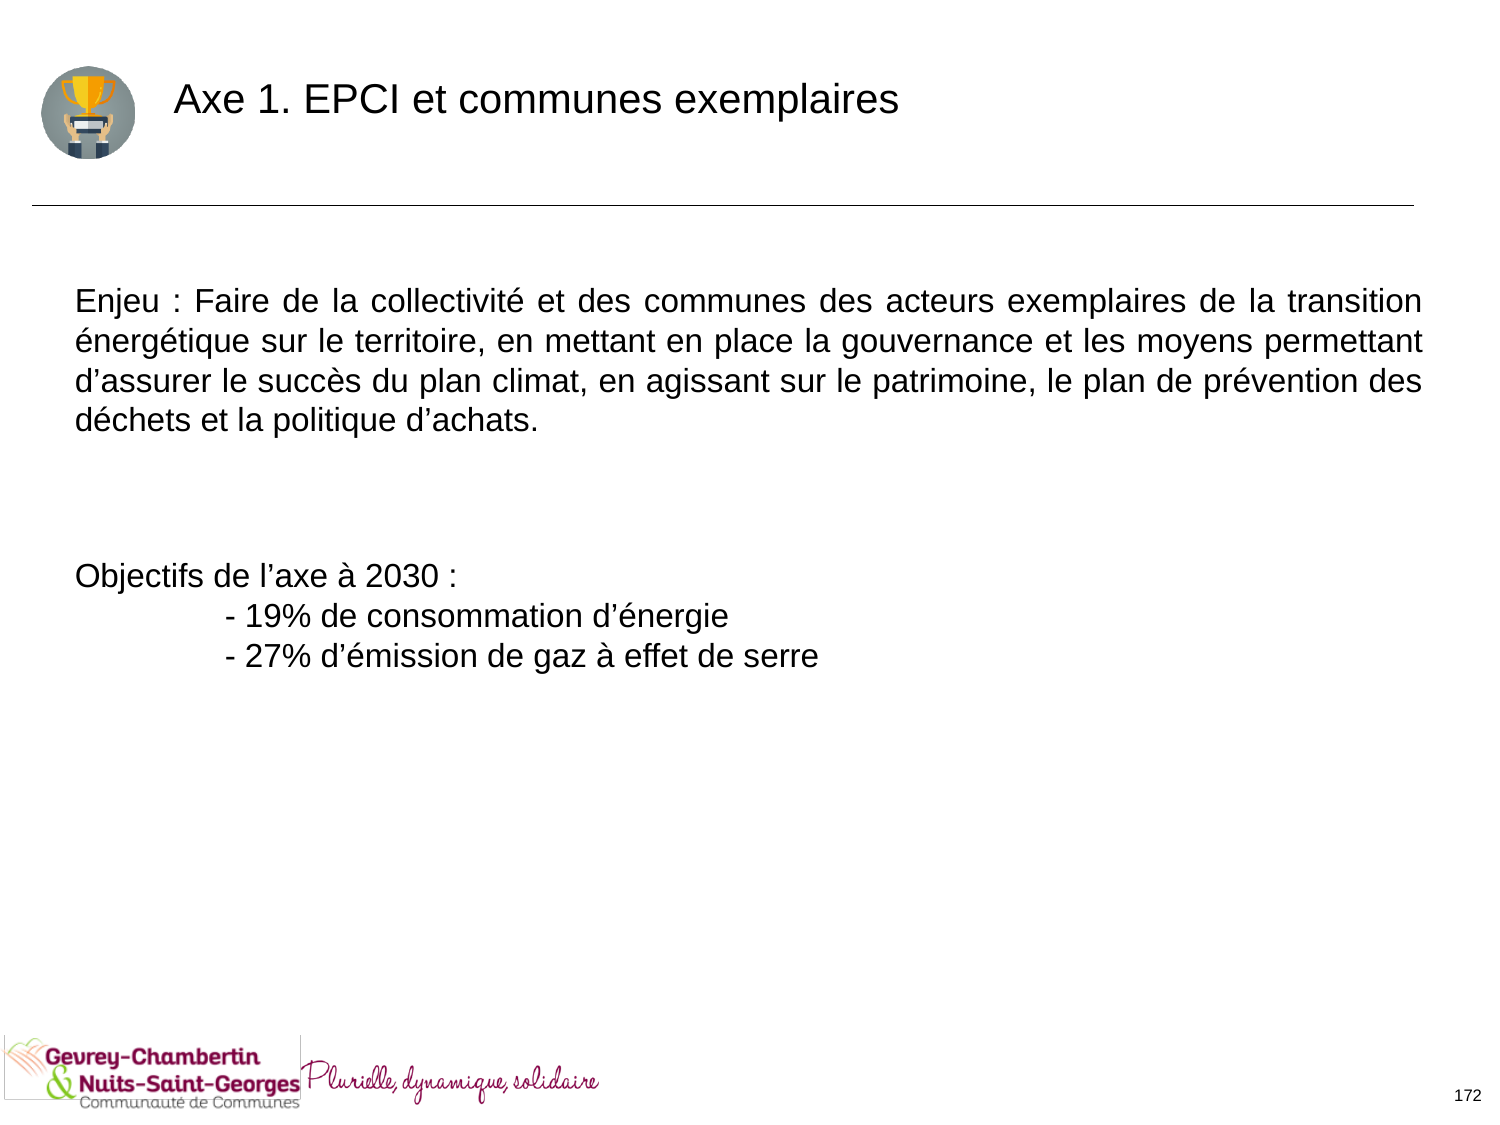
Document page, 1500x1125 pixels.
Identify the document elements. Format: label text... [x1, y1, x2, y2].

text_box Enjeu : Faire de la collectivité et des communes des acteurs exemplaires de la transition énergétique sur le territoire, en mettant en place la gouvernance et les moyens permettant d’assurer le succès du plan climat, en agissant sur le patrimoine, le plan de prévention des déchets et la politique d’achats. [59, 271, 1441, 484]
text_box Axe 1. EPCI et communes exemplaires [158, 64, 1410, 130]
slide_number 172 [1435, 1065, 1500, 1125]
picture [0, 1035, 599, 1112]
picture [41, 66, 135, 160]
text_box Objectifs de l’axe à 2030 : - 19% de consommation d’énergie - 27% d’émission de gaz à effet de serre [59, 546, 1441, 759]
